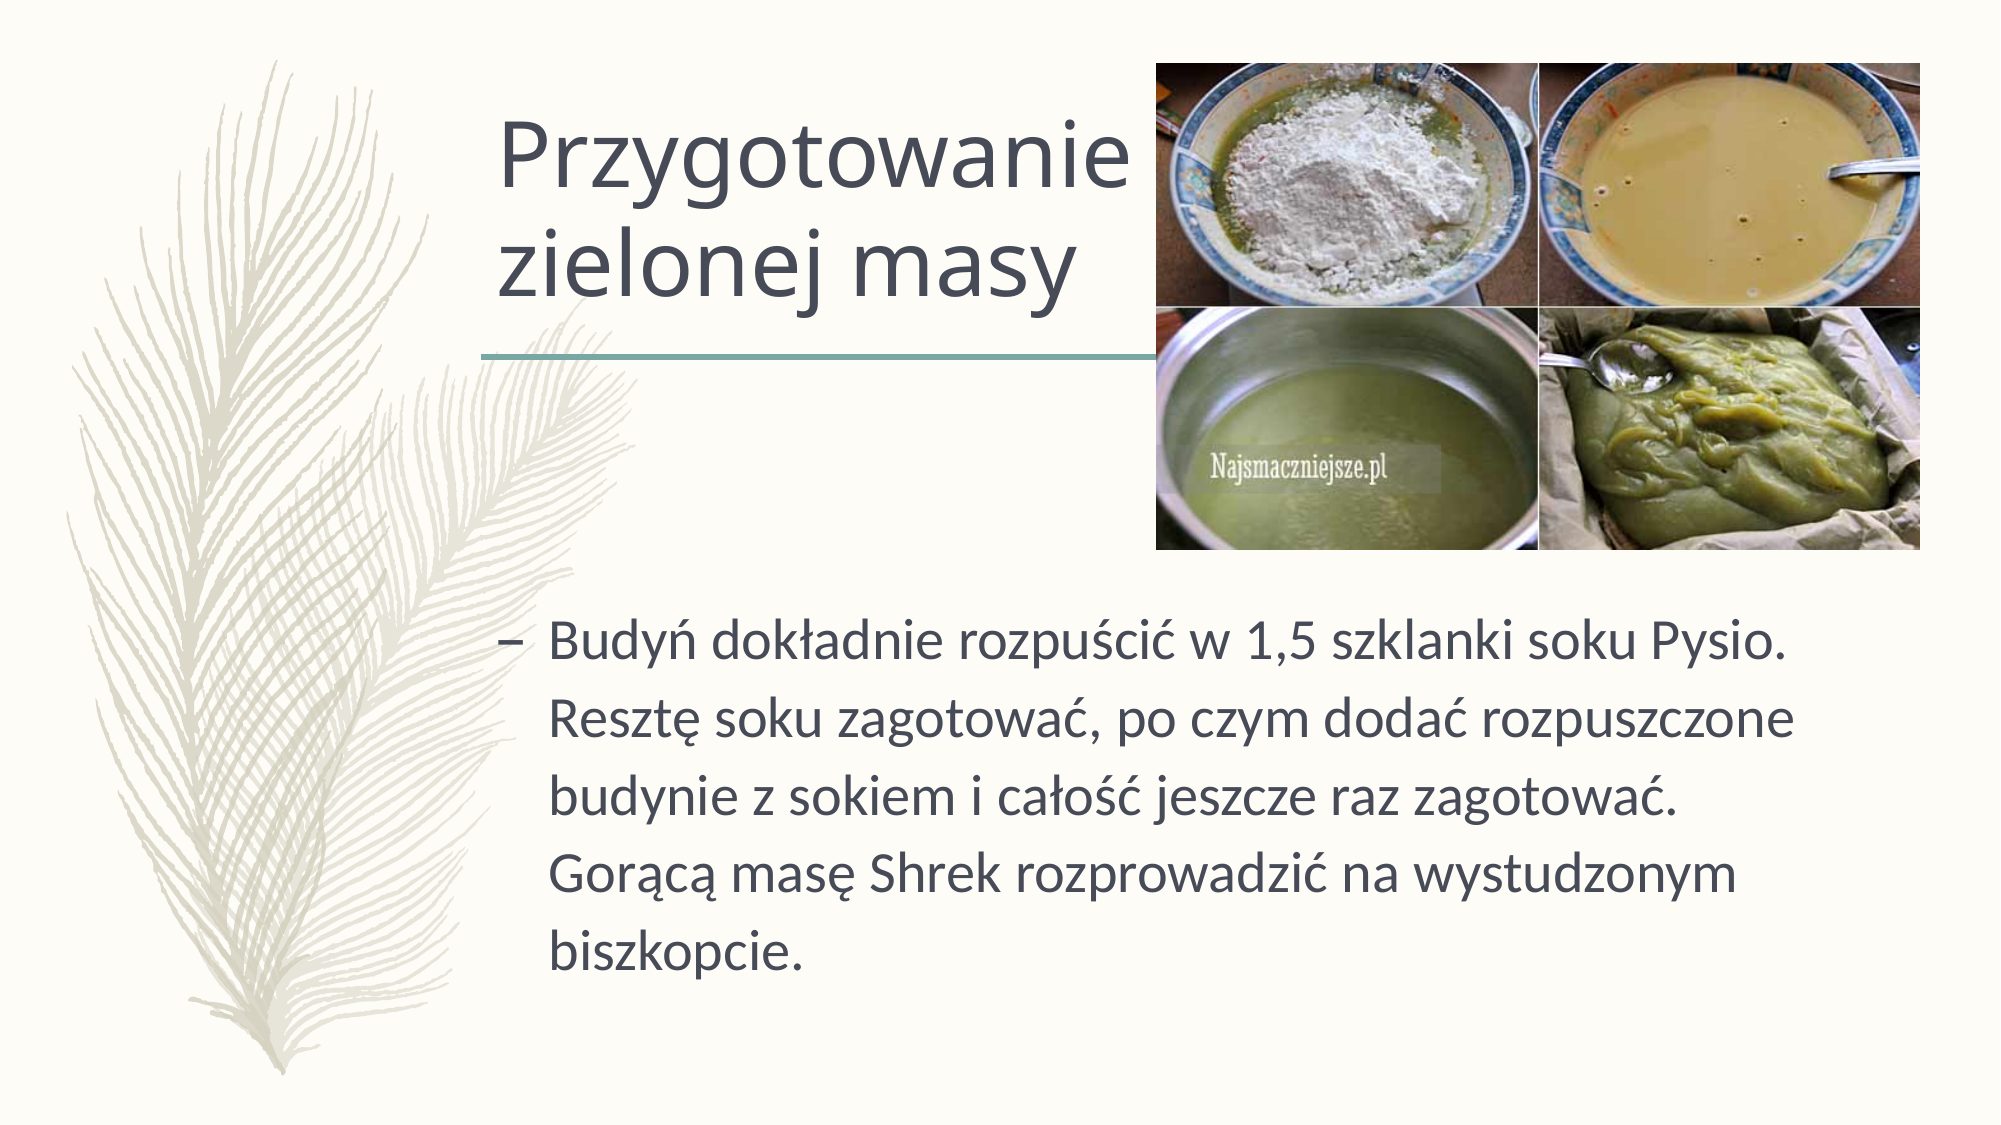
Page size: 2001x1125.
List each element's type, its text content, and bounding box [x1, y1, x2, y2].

list Budyń dokładnie rozpuścić w 1,5 szklanki soku Pysio. Resztę soku zagotować, po czym dodać rozpuszczone budynie z sokiem i całość jeszcze raz zagotować. Gorącą masę Shrek rozprowadzić na wystudzonym biszkopcie. [481, 399, 1920, 999]
picture [1155, 63, 1921, 551]
title Przygotowanie zielonej masy [481, 93, 1155, 350]
